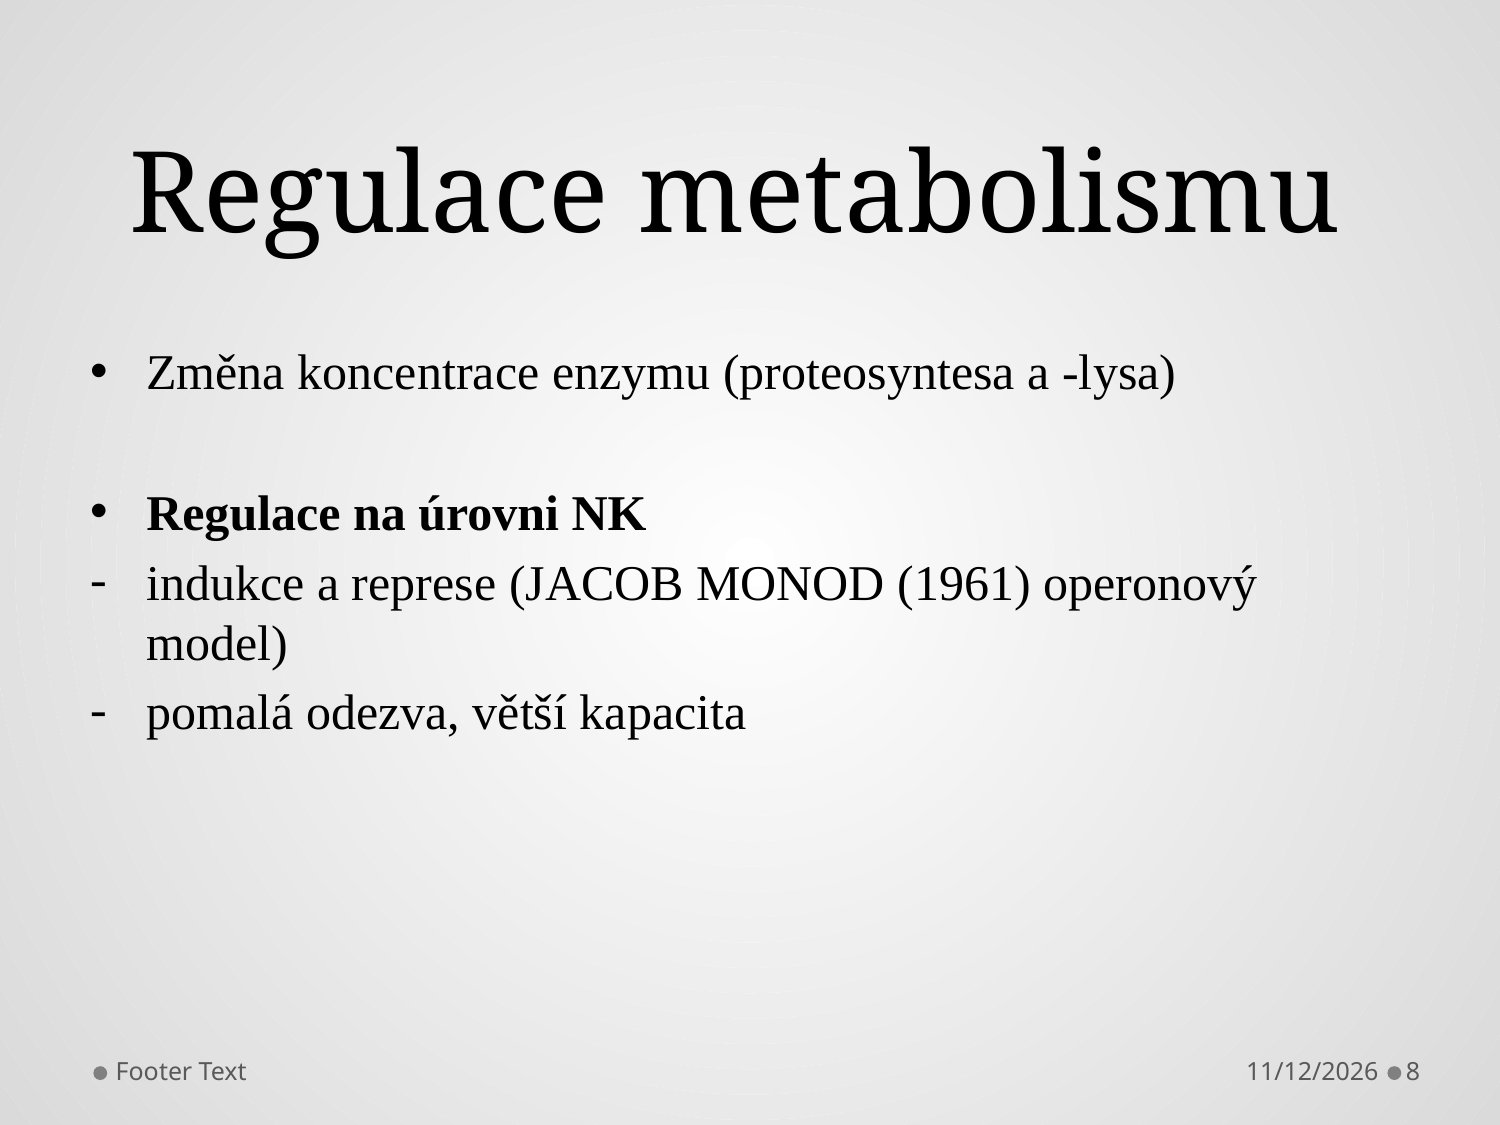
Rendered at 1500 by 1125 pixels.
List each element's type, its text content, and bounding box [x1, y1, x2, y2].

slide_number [1043, 1042, 1386, 1103]
list Změna koncentrace enzymu (proteosyntesa a -lysa) Regulace na úrovni NK indukce a represe (JACOB MONOD (1961) operonový model) pomalá odezva, větší kapacita [75, 262, 1425, 1005]
title Regulace metabolismu [75, 0, 1425, 262]
footer Footer Text [108, 1042, 576, 1103]
slide_number 8 [1401, 1042, 1494, 1103]
